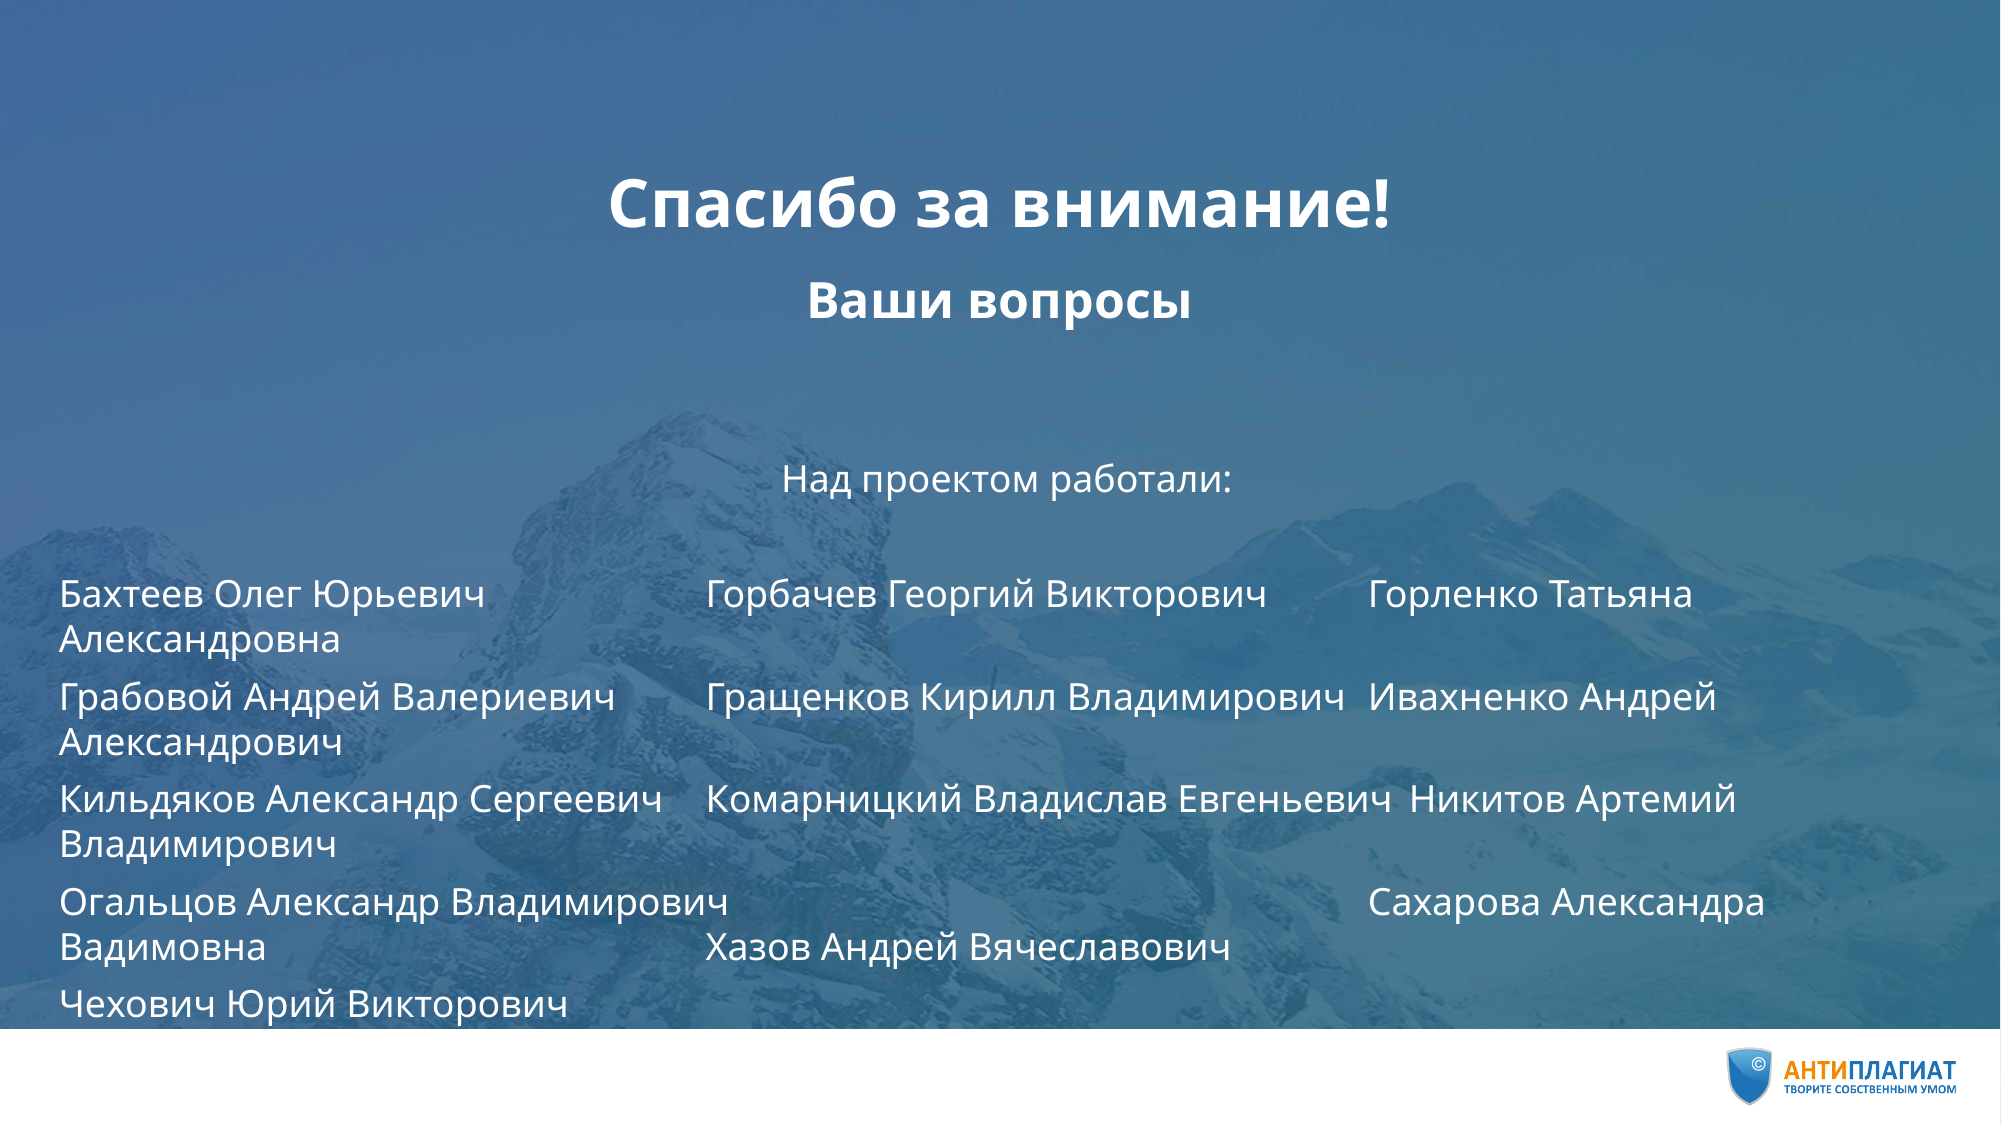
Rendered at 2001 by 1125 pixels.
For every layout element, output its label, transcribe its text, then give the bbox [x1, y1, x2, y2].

text_box Над проектом работали: Бахтеев Олег Юрьевич Горбачев Георгий Викторович Горленко Татьяна Александровна Грабовой Андрей Валериевич Гращенков Кирилл Владимирович Ивахненко Андрей Александрович Кильдяков Александр Сергеевич Комарницкий Владислав Евгеньевич Никитов Артемий Владимирович Огальцов Александр Владимирович Сахарова Александра Вадимовна Хазов Андрей Вячеславович Чехович Юрий Викторович [43, 447, 1970, 1033]
picture [1726, 1047, 1956, 1106]
picture [0, 0, 2001, 1125]
title Спасибо за внимание! [387, 160, 1613, 242]
subtitle Ваши вопросы [387, 268, 1613, 329]
